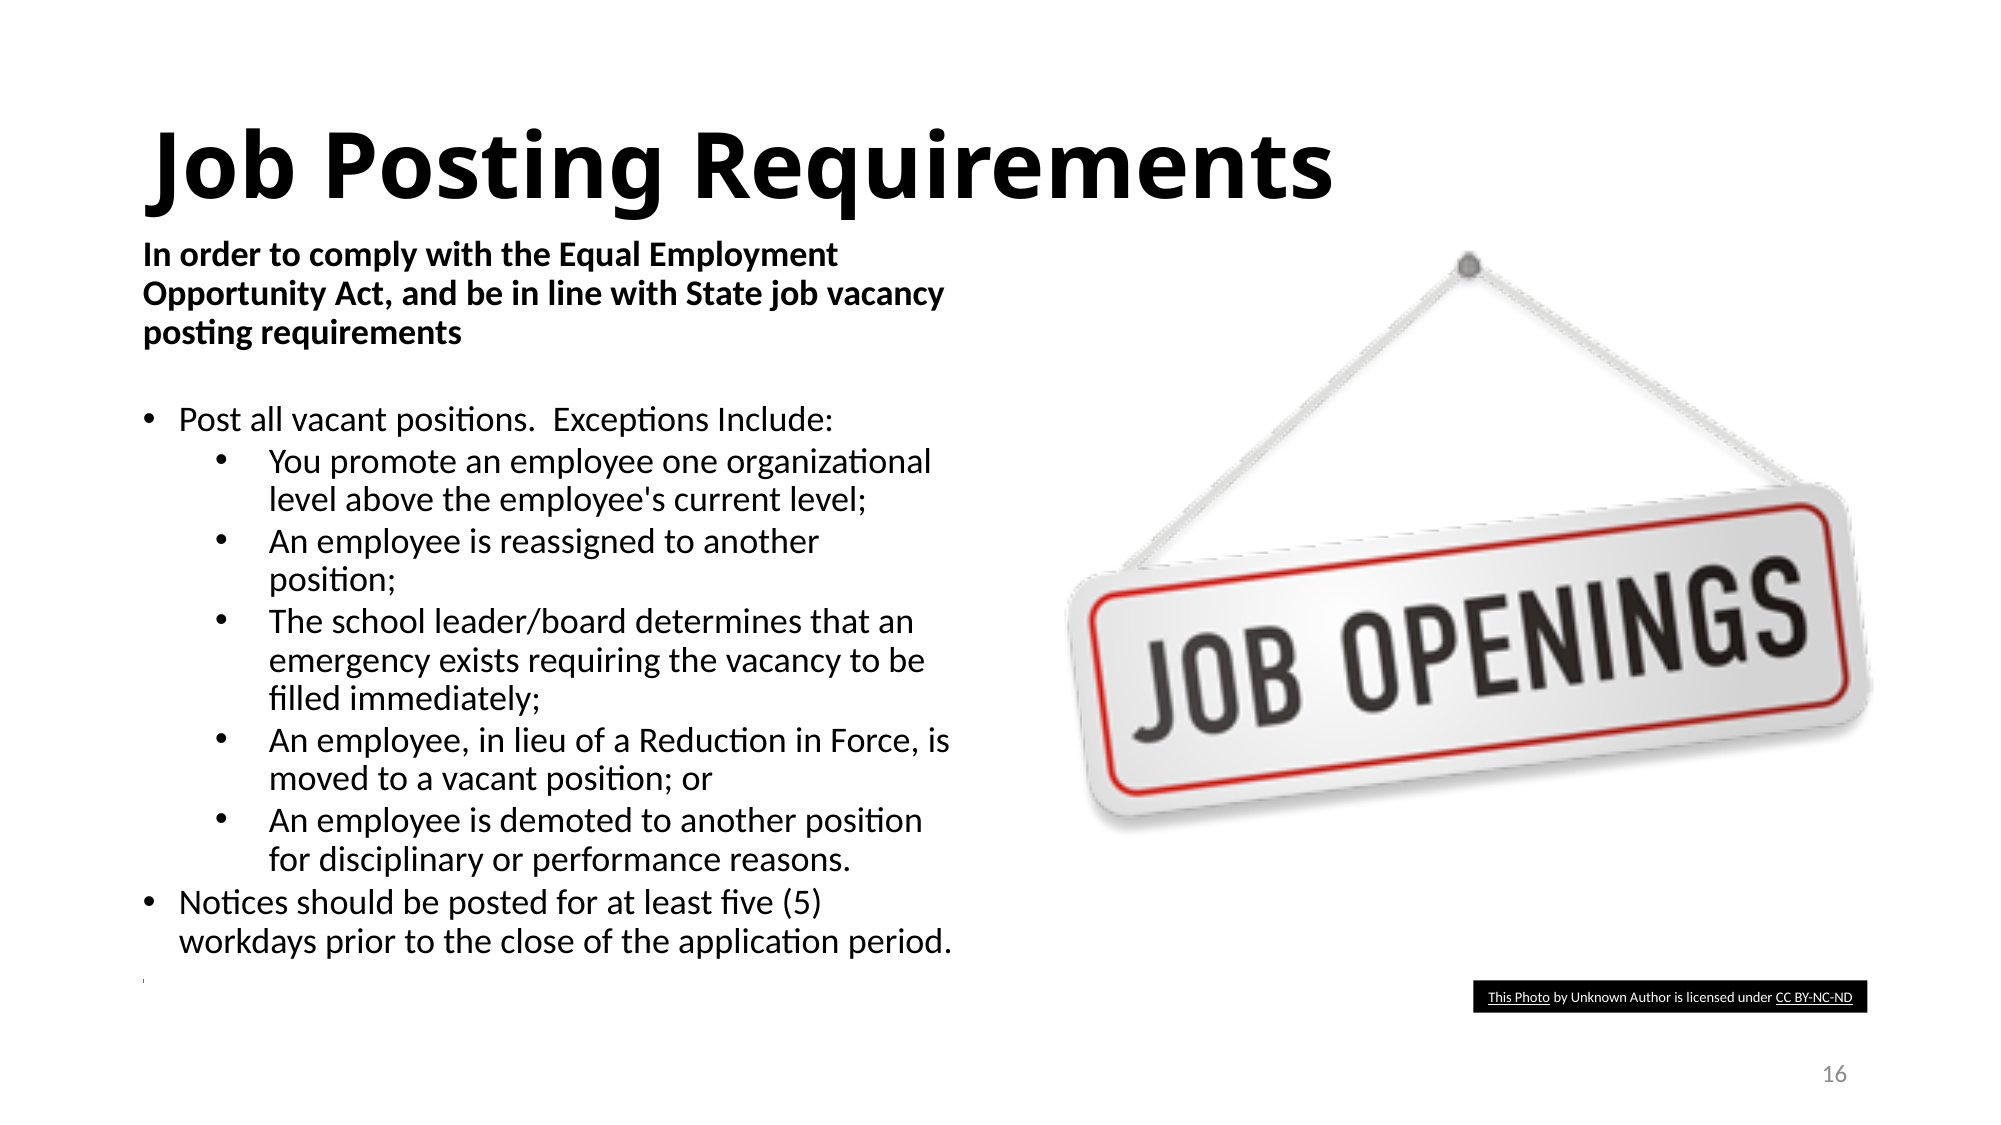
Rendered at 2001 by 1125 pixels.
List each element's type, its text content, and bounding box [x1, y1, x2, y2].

text_box This Photo by Unknown Author is licensed under CC BY-NC-ND [1473, 980, 1868, 1013]
list In order to comply with the Equal Employment Opportunity Act, and be in line with State job vacancy posting requirements Post all vacant positions. Exceptions Include: You promote an employee one organizational level above the employee's current level; An employee is reassigned to another position; The school leader/board determines that an emergency exists requiring the vacancy to be filled immediately; An employee, in lieu of a Reduction in Force, is moved to a vacant position; or An employee is demoted to another position for disciplinary or performance reasons. Notices should be posted for at least five (5) workdays prior to the close of the application period. I [127, 228, 970, 1014]
picture [1063, 231, 1874, 914]
title Job Posting Requirements [137, 59, 1863, 278]
slide_number 16 [1412, 1042, 1863, 1103]
